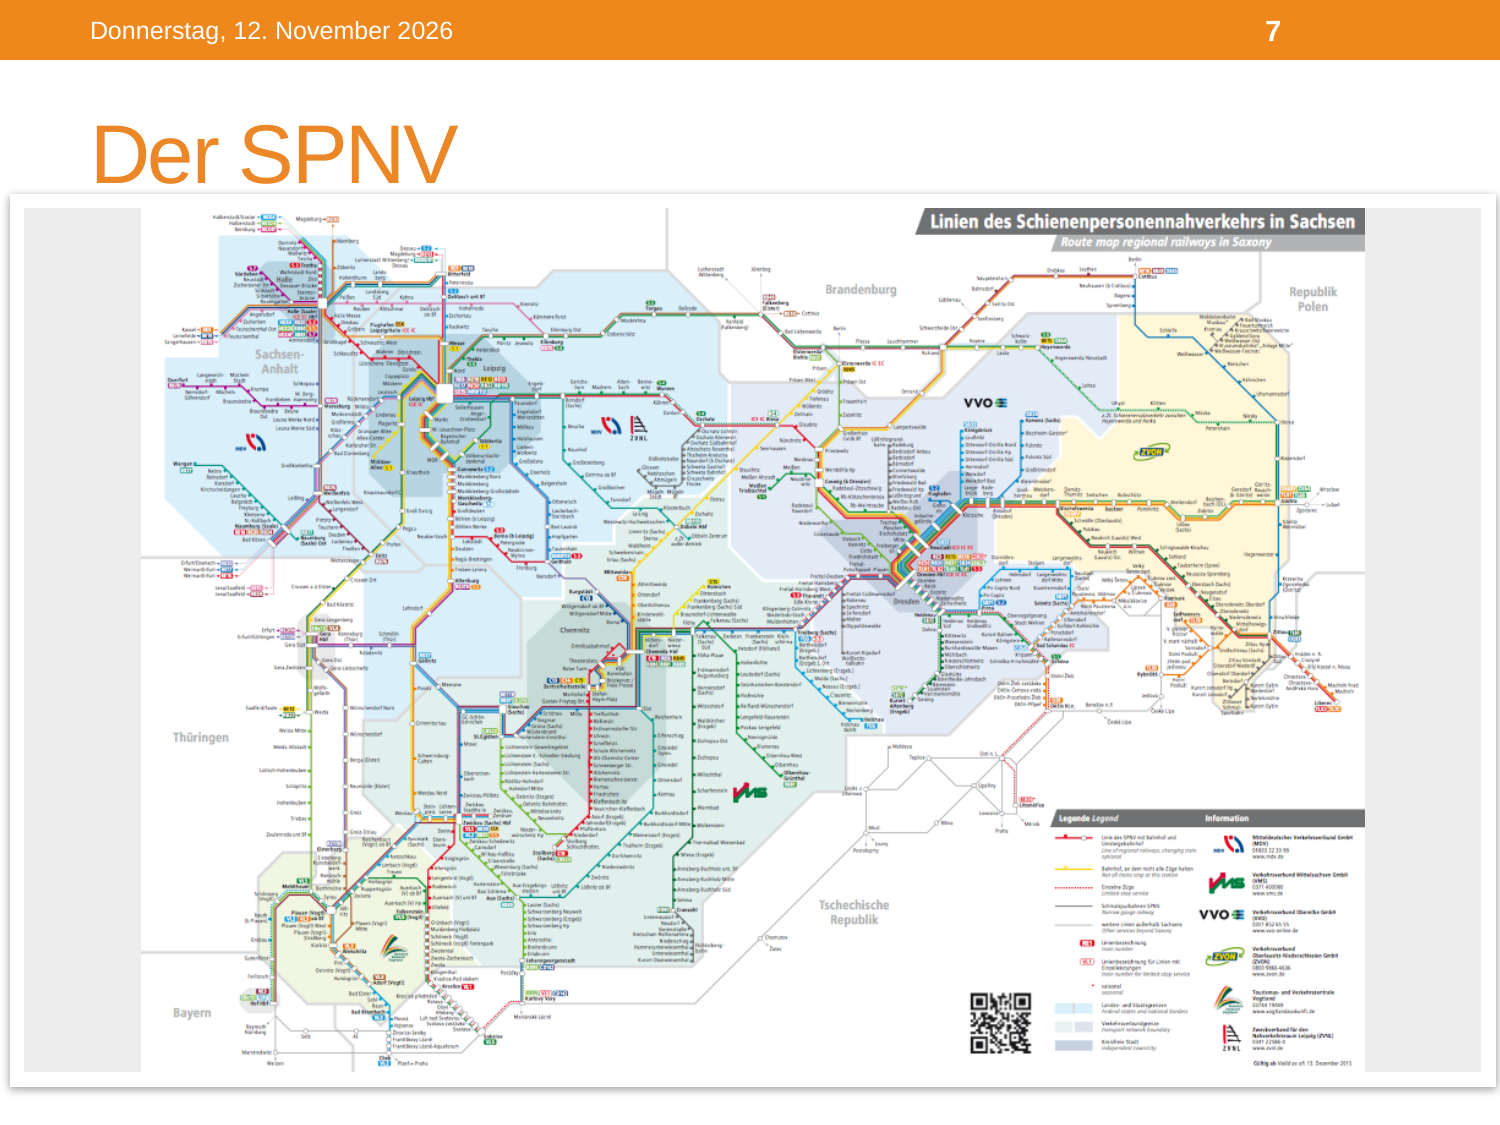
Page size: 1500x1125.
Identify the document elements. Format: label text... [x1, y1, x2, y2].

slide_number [75, 3, 550, 57]
title Der SPNV [75, 68, 1425, 190]
slide_number 7 [1250, 3, 1425, 57]
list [23, 208, 1482, 1073]
